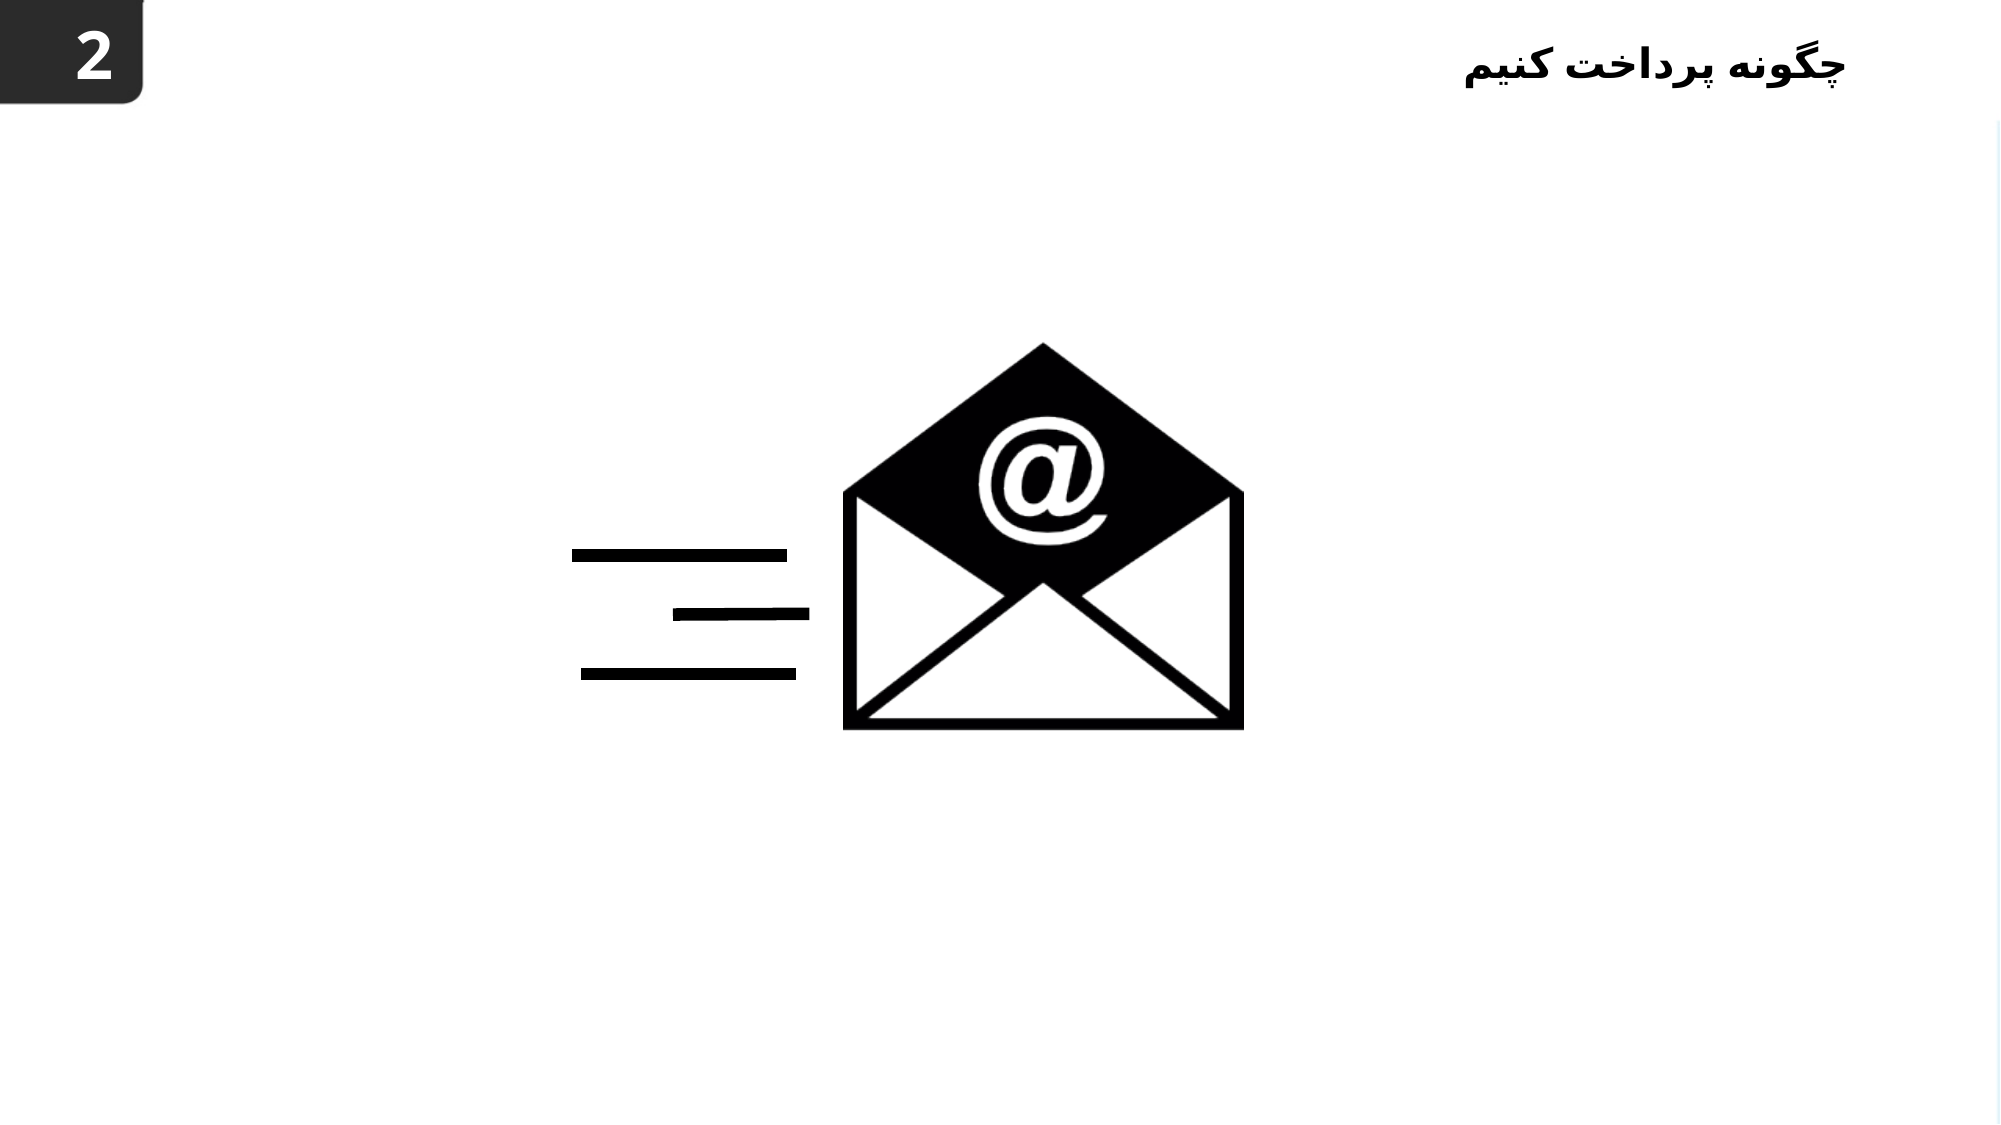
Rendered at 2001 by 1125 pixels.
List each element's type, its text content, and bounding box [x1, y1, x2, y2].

picture [0, 0, 2000, 1124]
title چگونه پرداخت کنیم [165, 34, 1864, 95]
